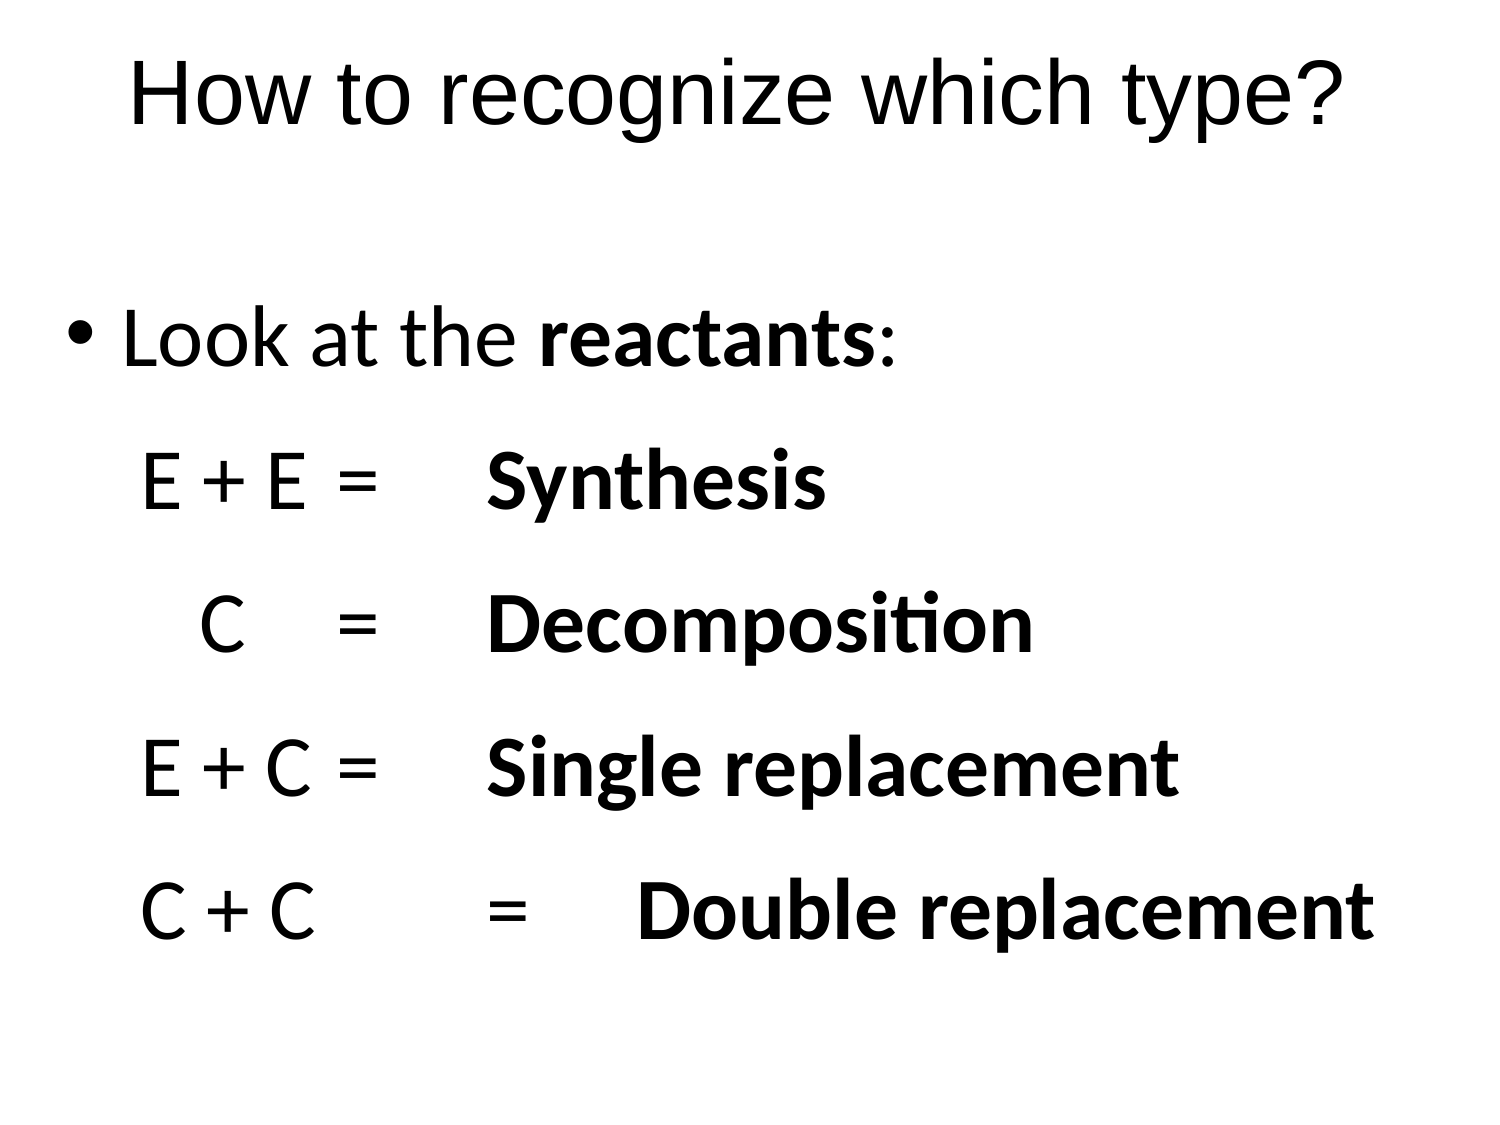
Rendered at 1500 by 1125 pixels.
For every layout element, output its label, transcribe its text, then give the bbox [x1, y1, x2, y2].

title How to recognize which type? [99, 24, 1375, 150]
list Look at the reactants: E + E = Synthesis C = Decomposition E + C = Single replacement C + C = Double replacement [50, 249, 1425, 1050]
